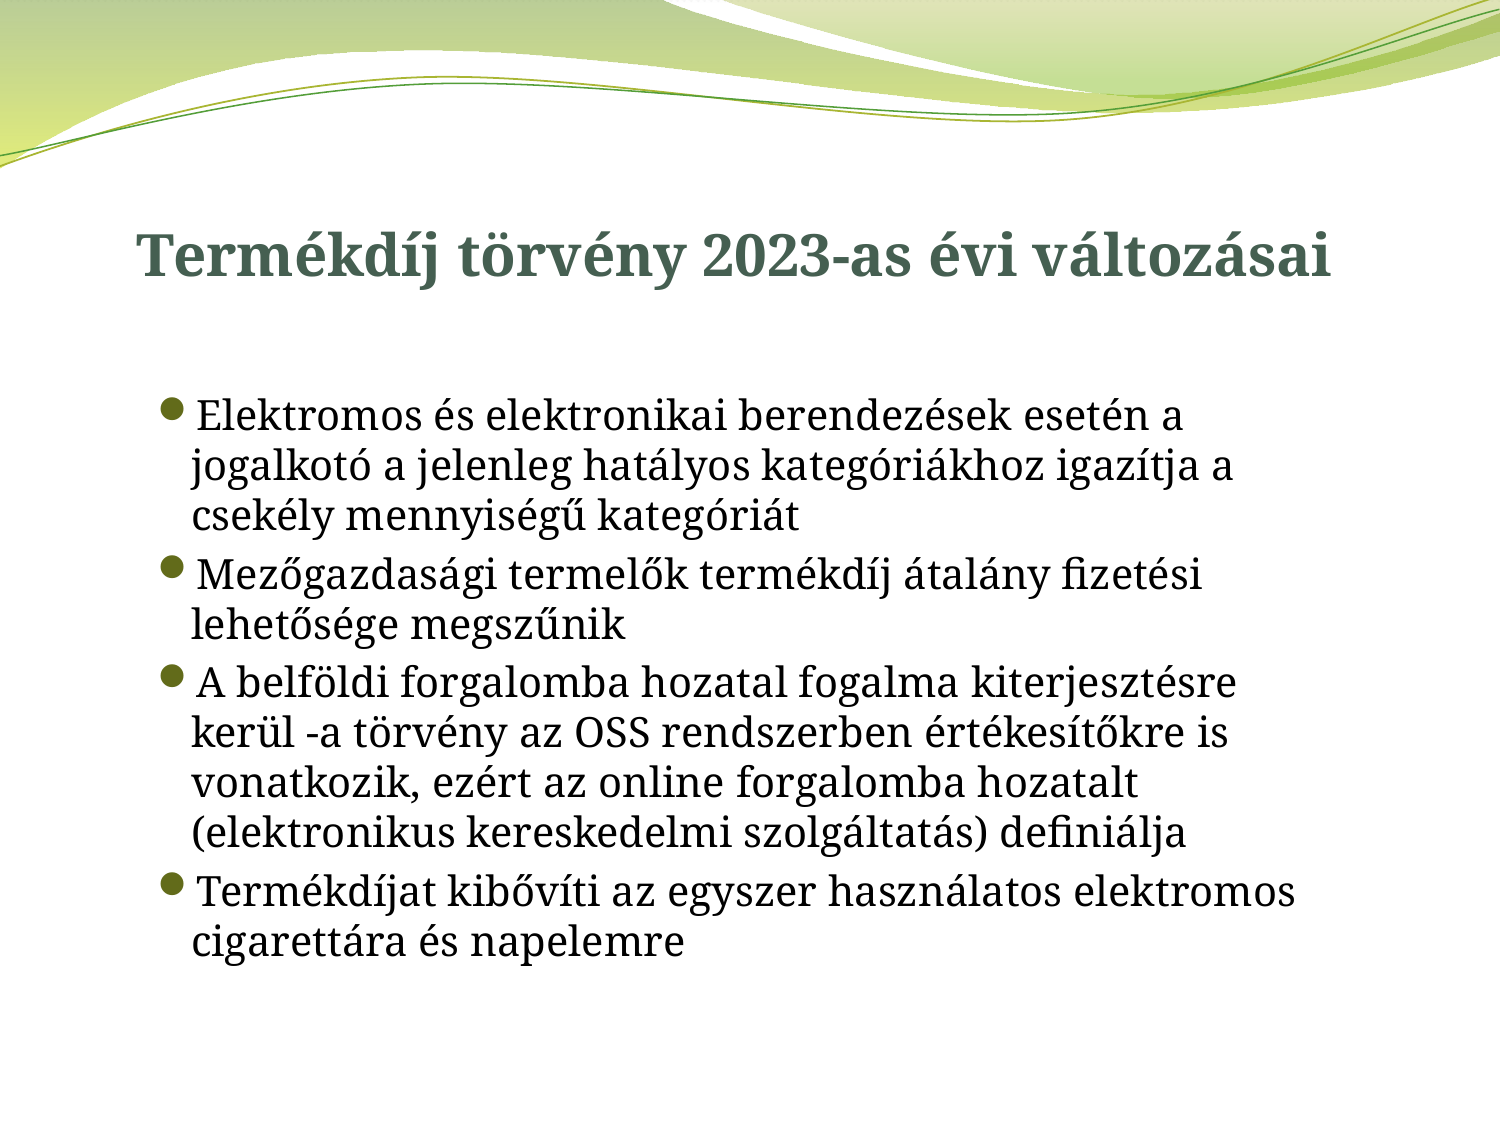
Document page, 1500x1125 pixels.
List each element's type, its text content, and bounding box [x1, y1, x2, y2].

title Termékdíj törvény 2023-as évi változásai [0, 121, 1483, 289]
list Elektromos és elektronikai berendezések esetén a jogalkotó a jelenleg hatályos kategóriákhoz igazítja a csekély mennyiségű kategóriát Mezőgazdasági termelők termékdíj átalány fizetési lehetősége megszűnik A belföldi forgalomba hozatal fogalma kiterjesztésre kerül -a törvény az OSS rendszerben értékesítőkre is vonatkozik, ezért az online forgalomba hozatalt (elektronikus kereskedelmi szolgáltatás) definiálja Termékdíjat kibővíti az egyszer használatos elektromos cigarettára és napelemre [142, 381, 1347, 1026]
